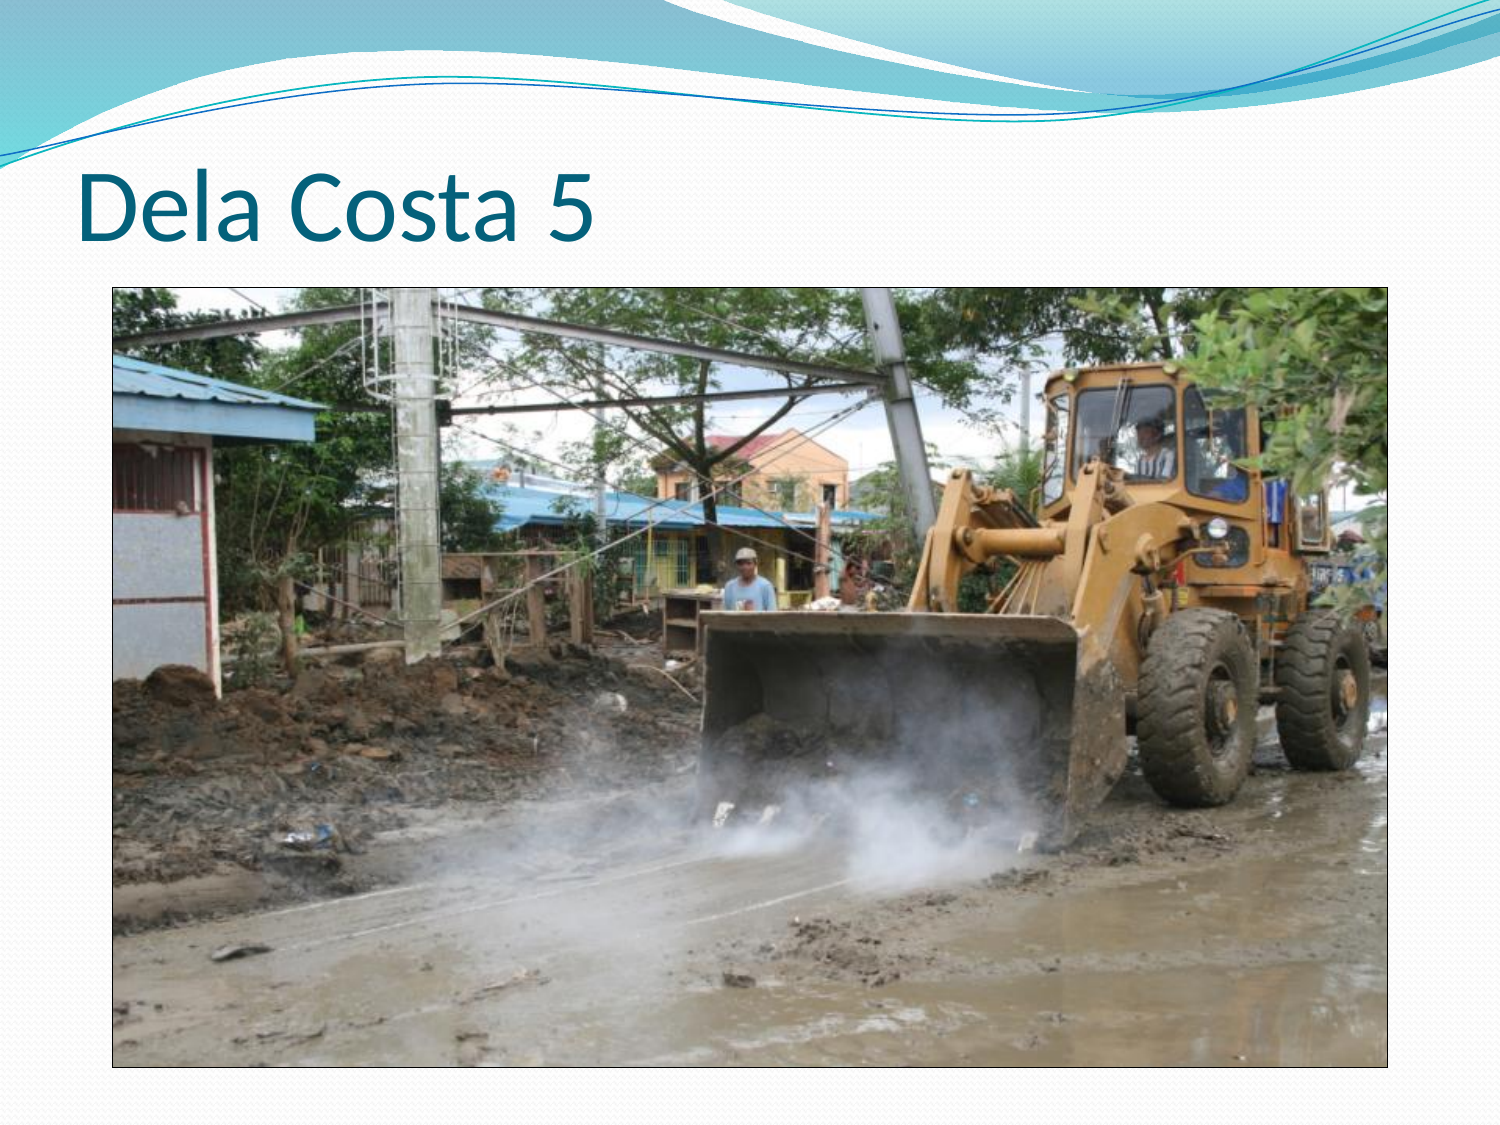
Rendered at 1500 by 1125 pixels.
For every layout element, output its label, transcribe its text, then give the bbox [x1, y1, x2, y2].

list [112, 287, 1388, 1068]
title Dela Costa 5 [75, 75, 1425, 263]
